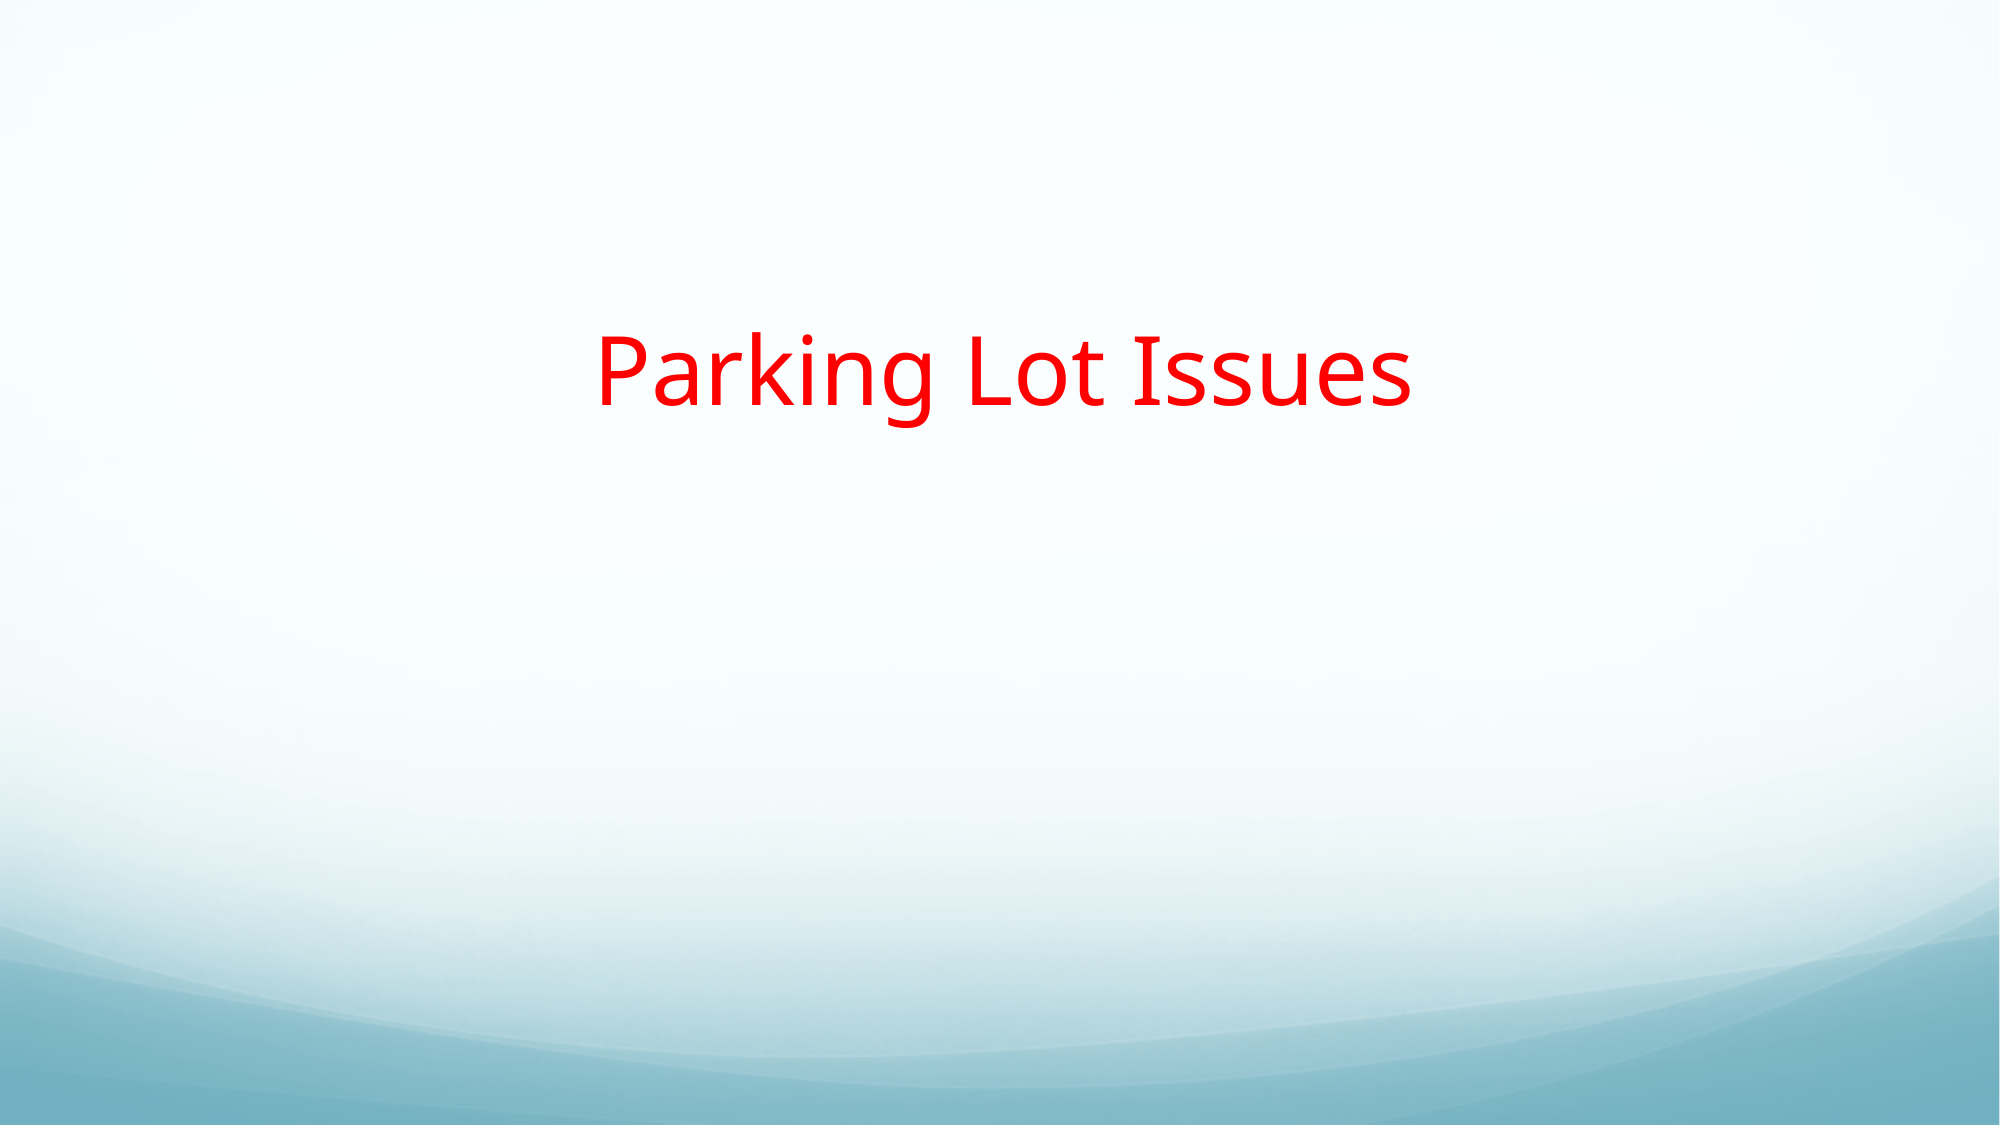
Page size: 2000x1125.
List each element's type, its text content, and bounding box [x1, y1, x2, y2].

title Parking Lot Issues [124, 212, 1884, 432]
